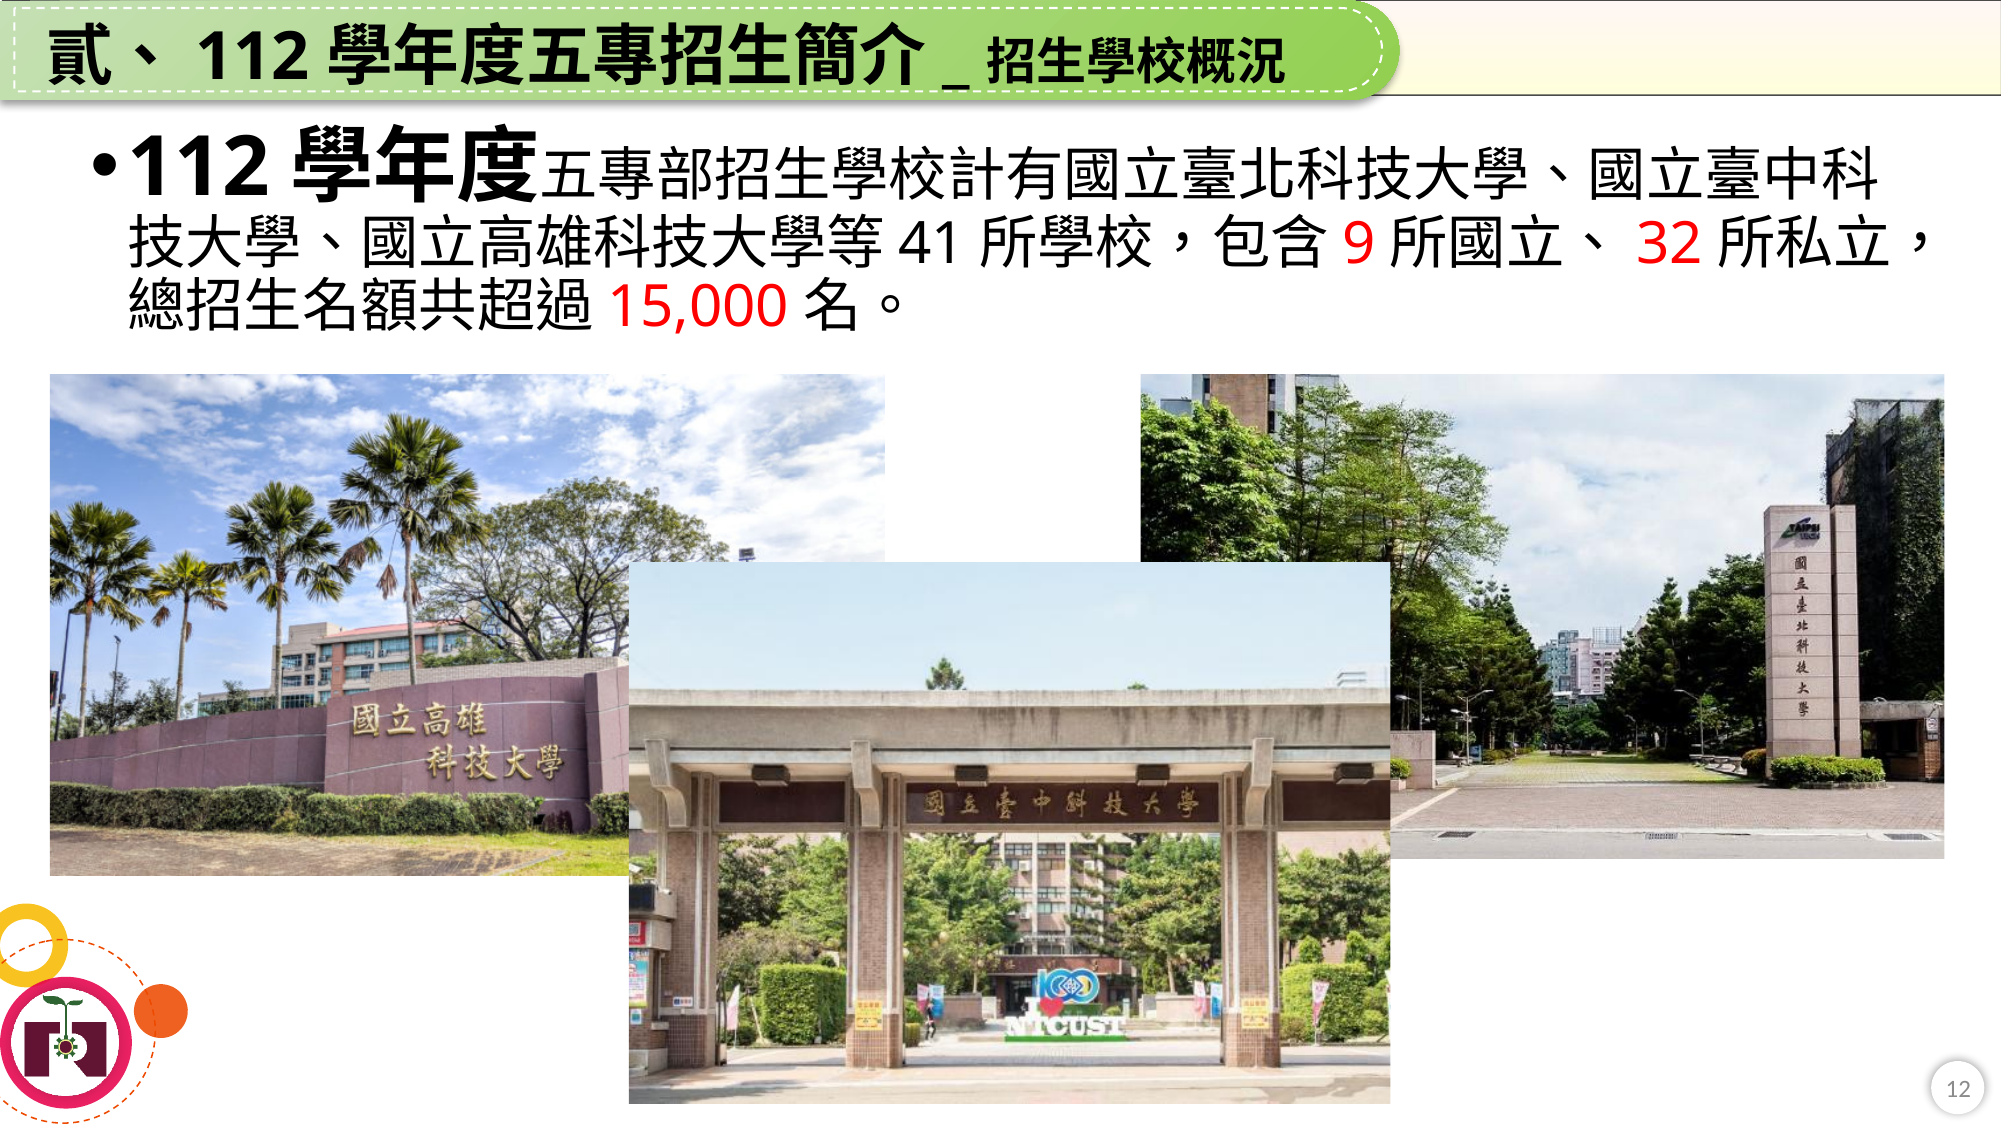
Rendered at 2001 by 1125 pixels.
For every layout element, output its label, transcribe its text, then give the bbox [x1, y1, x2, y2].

text_box 112學年度五專部招生學校計有國立臺北科技大學、國立臺中科技大學、國立高雄科技大學等41所學校，包含9所國立、32所私立，總招生名額共超過15,000名。 [74, 116, 1945, 562]
picture [49, 374, 1945, 1104]
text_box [0, 0, 1400, 109]
picture [11, 988, 119, 1096]
